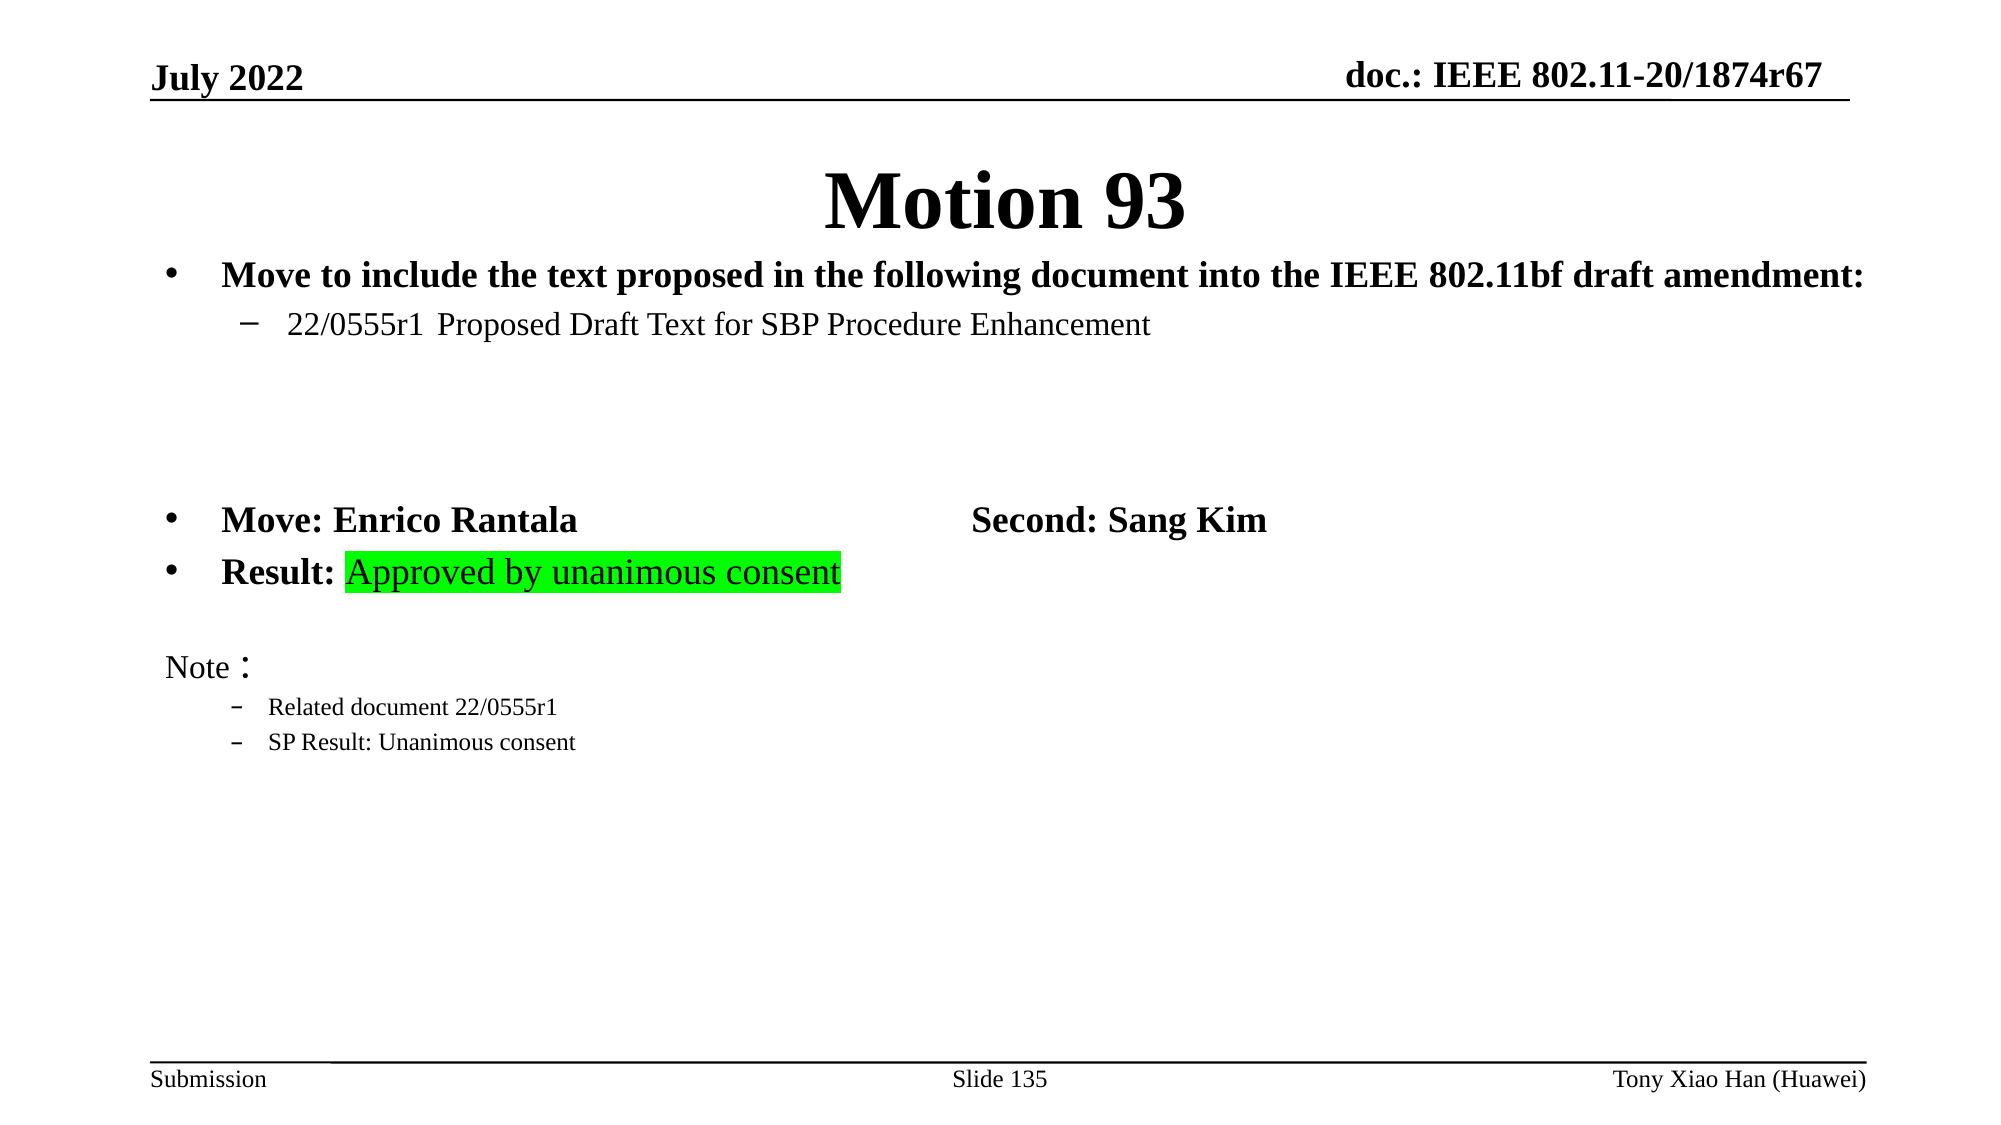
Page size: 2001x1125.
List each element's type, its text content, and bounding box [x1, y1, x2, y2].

text_box Motion 93 [368, 137, 1644, 212]
text_box Move to include the text proposed in the following document into the IEEE 802.11bf draft amendment: 22/0555r1 Proposed Draft Text for SBP Procedure Enhancement Move: Enrico Rantala Second: Sang Kim Result: Approved by unanimous consent Note： Related document 22/0555r1 SP Result: Unanimous consent [150, 212, 1900, 900]
